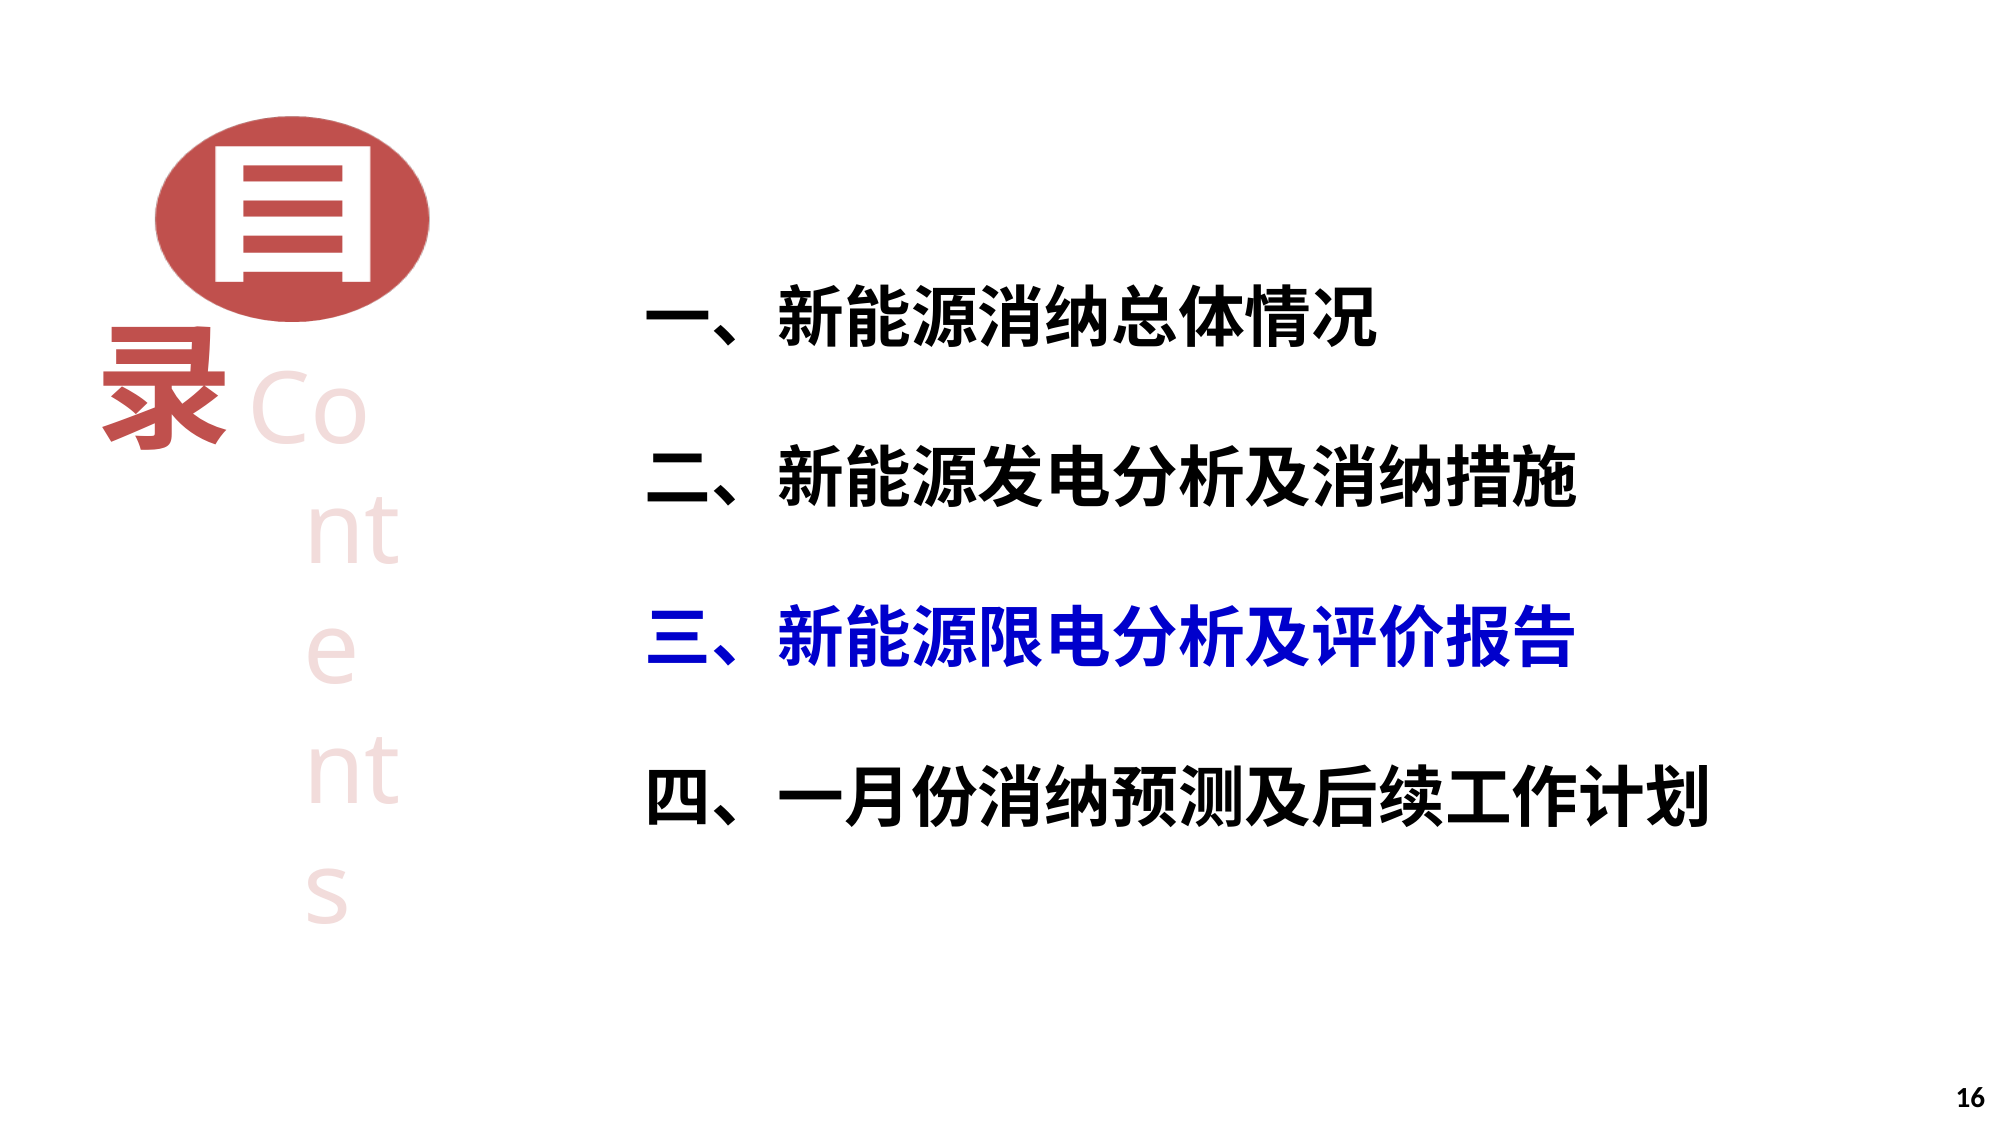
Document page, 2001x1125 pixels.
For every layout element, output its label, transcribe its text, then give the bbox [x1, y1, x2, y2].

picture [71, 71, 515, 323]
text_box Contents [232, 336, 420, 915]
text_box 录 [49, 323, 264, 463]
text_box [1533, 1070, 2000, 1125]
text_box 一、新能源消纳总体情况 二、新能源发电分析及消纳措施 三、新能源限电分析及评价报告 四、一月份消纳预测及后续工作计划 [554, 187, 1851, 842]
